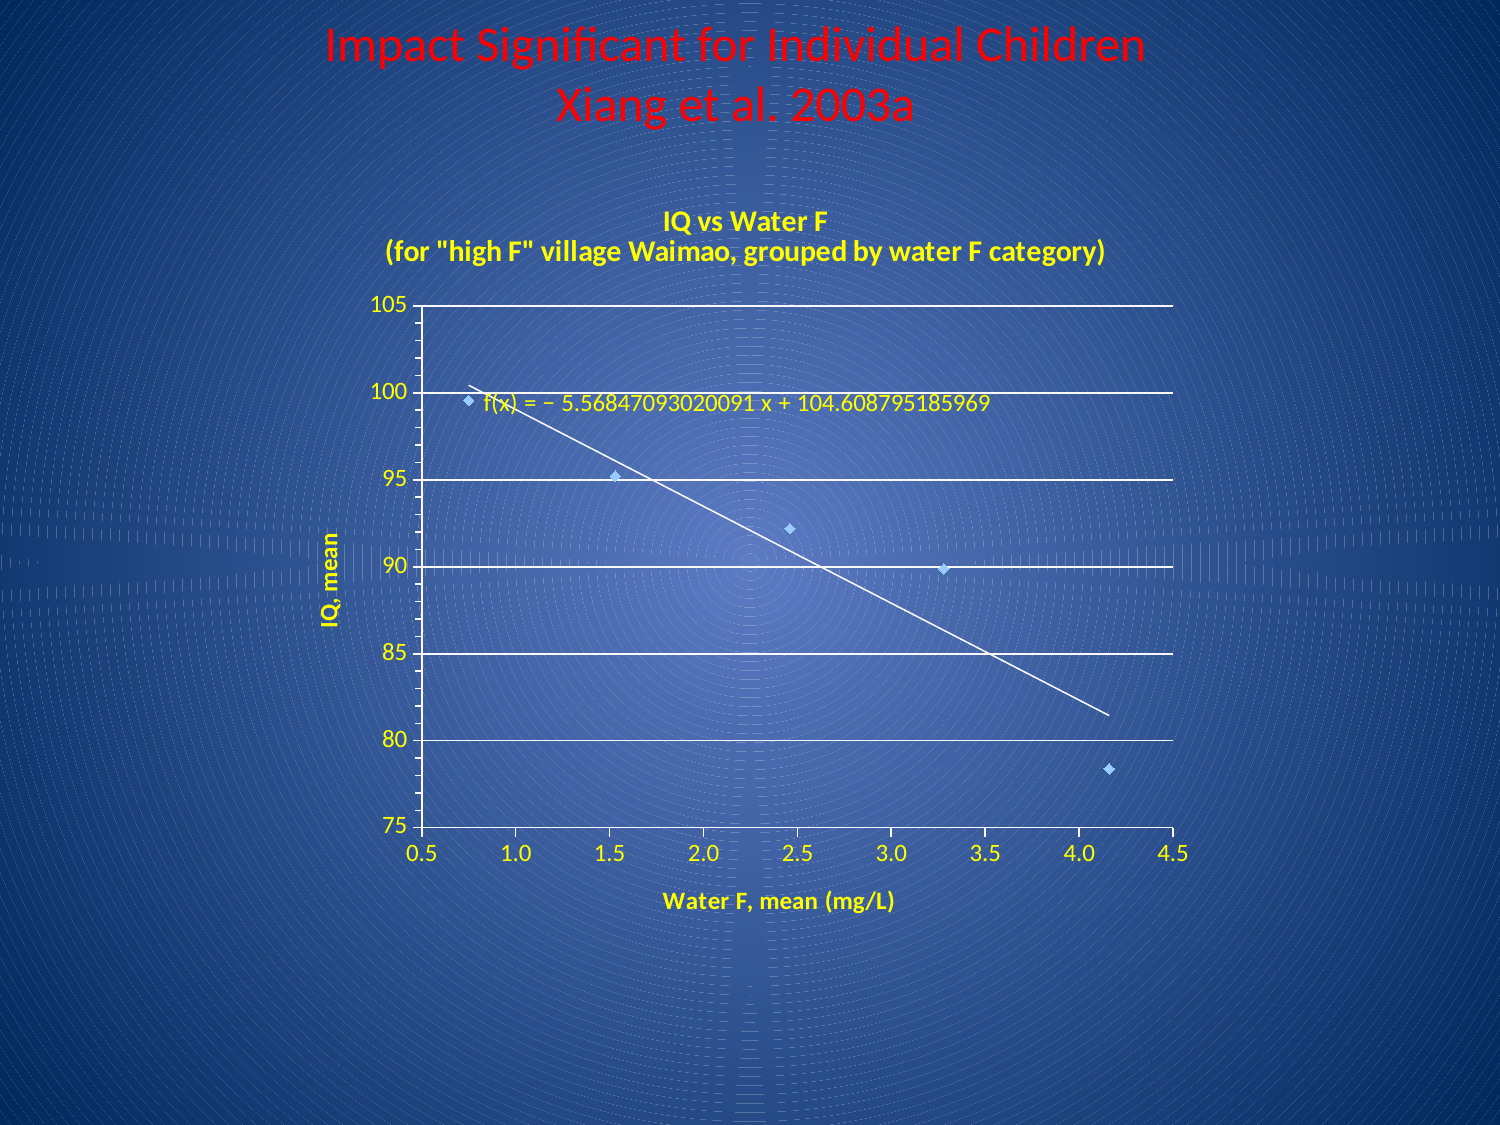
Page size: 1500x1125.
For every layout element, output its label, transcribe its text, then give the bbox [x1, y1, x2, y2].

chart [284, 176, 1208, 949]
text_box Impact Significant for Individual Children Xiang et al. 2003a [264, 4, 1208, 140]
